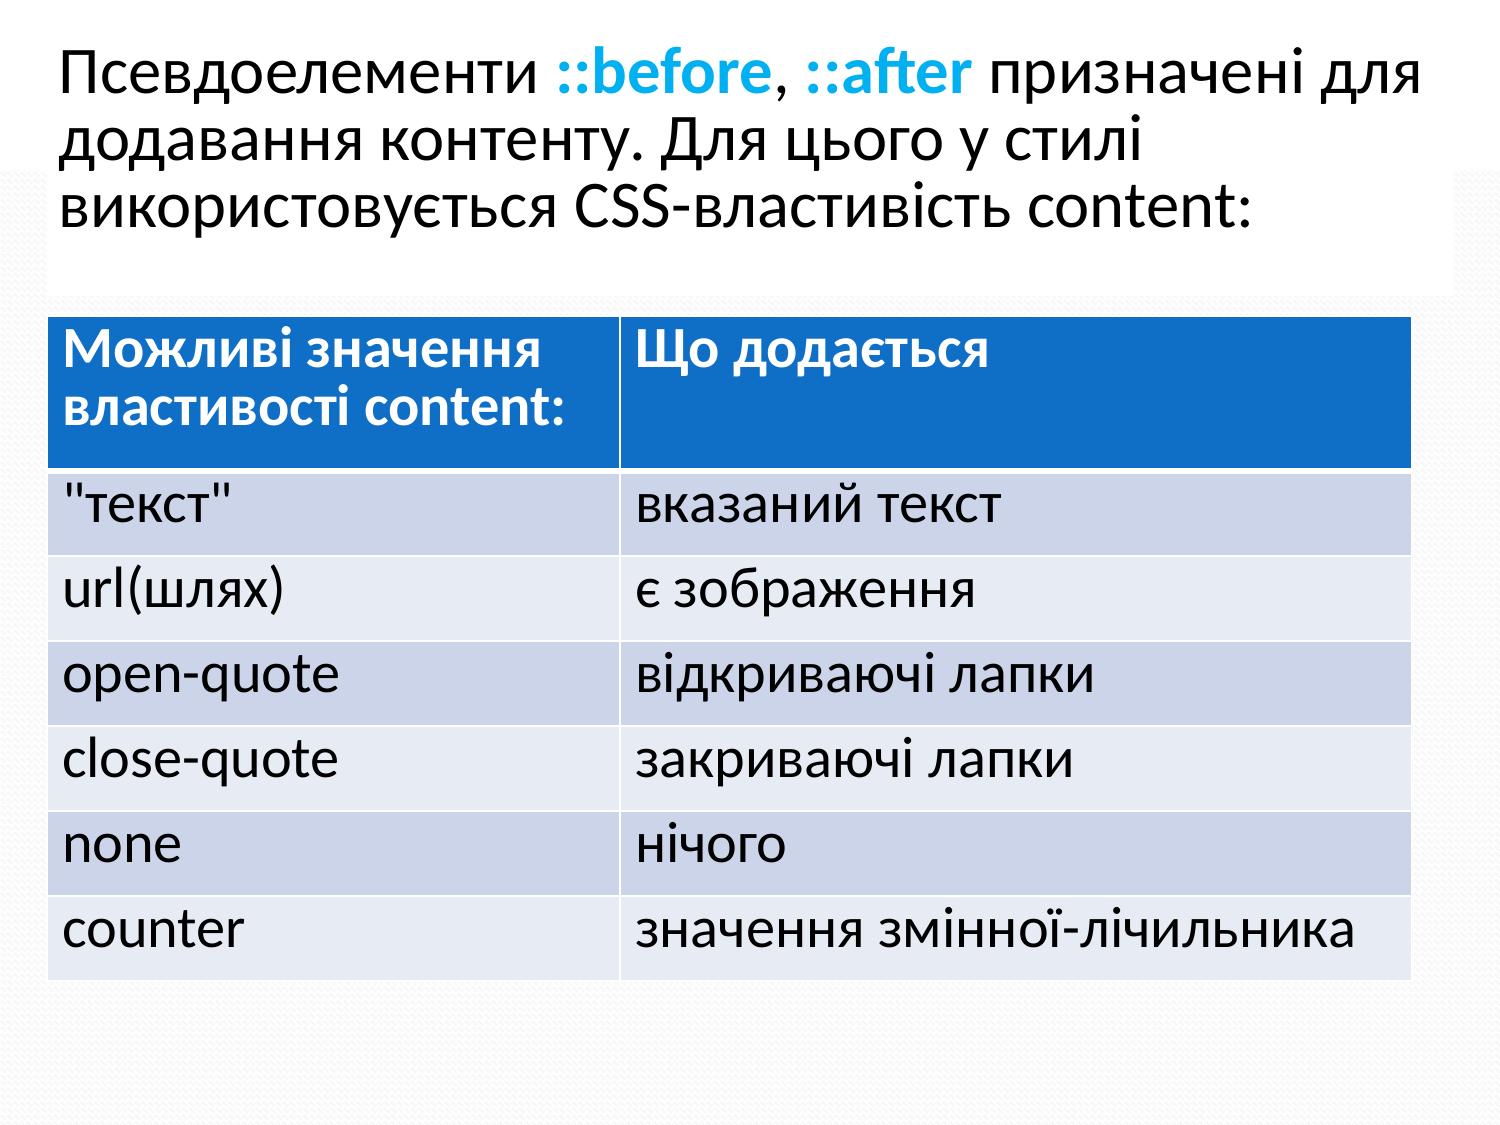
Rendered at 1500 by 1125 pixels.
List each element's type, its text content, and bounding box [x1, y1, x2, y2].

table_cell нічого [621, 812, 1411, 895]
table_header Псевдоелементи ::before, ::after призначені для додавання контенту. Для цього у стилі використовується CSS-властивість content: [47, 32, 1453, 296]
table_cell close-quote [48, 727, 619, 810]
table_cell counter [48, 897, 619, 980]
table_cell закриваючі лапки [621, 727, 1411, 810]
text_box [0, 0, 1500, 171]
table_cell вказаний текст [621, 474, 1411, 555]
table_cell "текст" [48, 474, 619, 555]
table_cell open-quote [48, 642, 619, 725]
table_cell відкриваючі лапки [621, 642, 1411, 725]
table_header Можливі значення властивості content: [48, 317, 619, 468]
table_cell є зображення [621, 557, 1411, 640]
table_header Що додається [621, 317, 1411, 468]
table_cell url(шлях) [48, 557, 619, 640]
table_cell значення змінної-лічильника [621, 897, 1411, 980]
table_cell none [48, 812, 619, 895]
